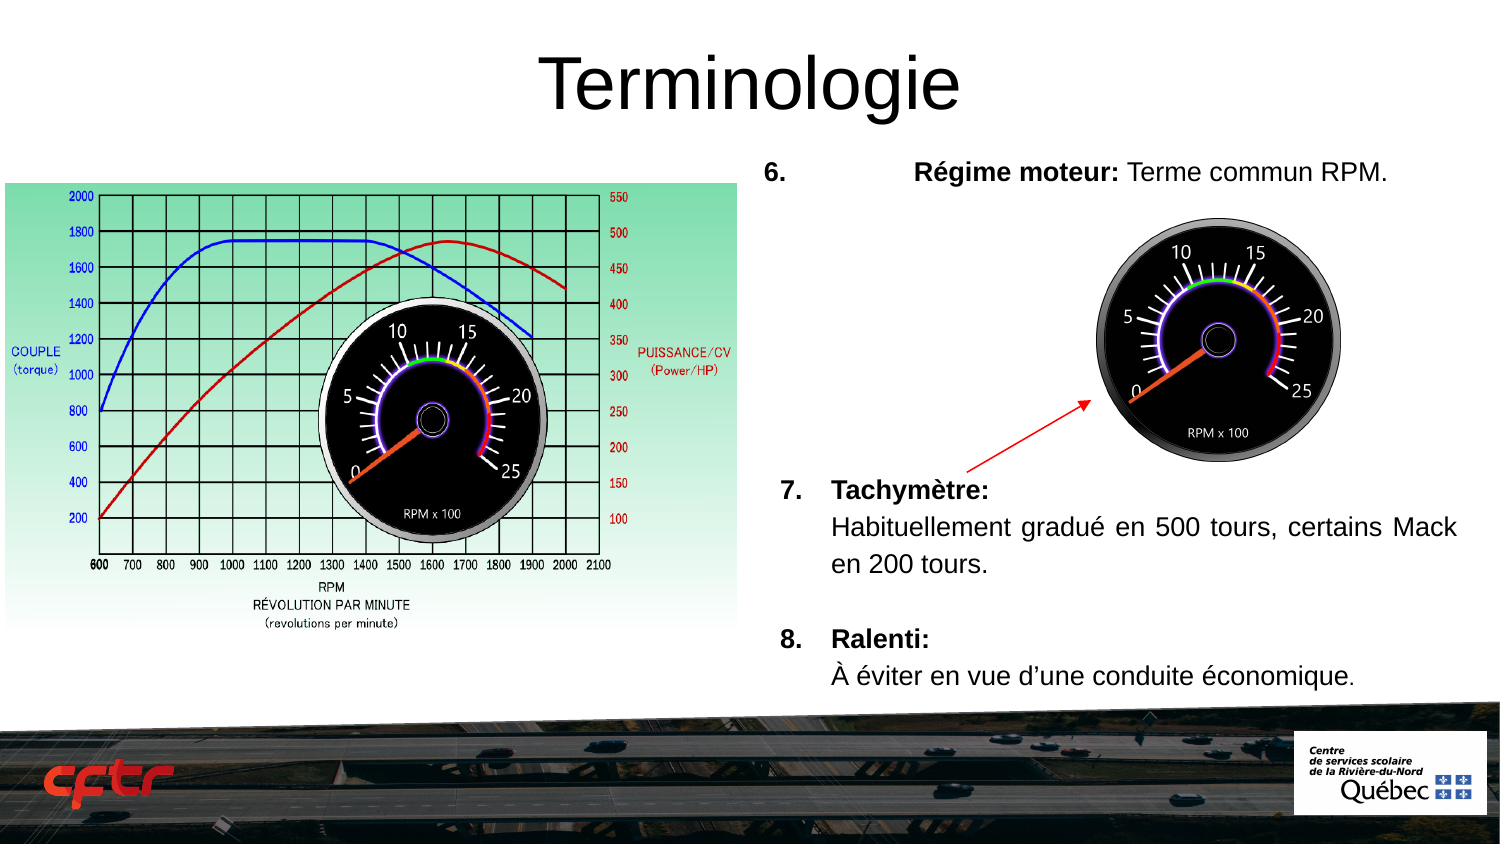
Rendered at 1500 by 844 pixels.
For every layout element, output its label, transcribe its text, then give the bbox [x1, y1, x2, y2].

picture [0, 704, 1499, 844]
picture [4, 183, 737, 635]
text_box Tachymètre: Habituellement gradué en 500 tours, certains Mack en 200 tours. Ralenti: À éviter en vue d’une conduite économique. [740, 452, 1472, 647]
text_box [966, 399, 1092, 473]
picture [1096, 217, 1341, 463]
text_box 6. Régime moteur: Terme commun RPM. [748, 134, 1480, 247]
title Terminologie [501, 23, 999, 136]
